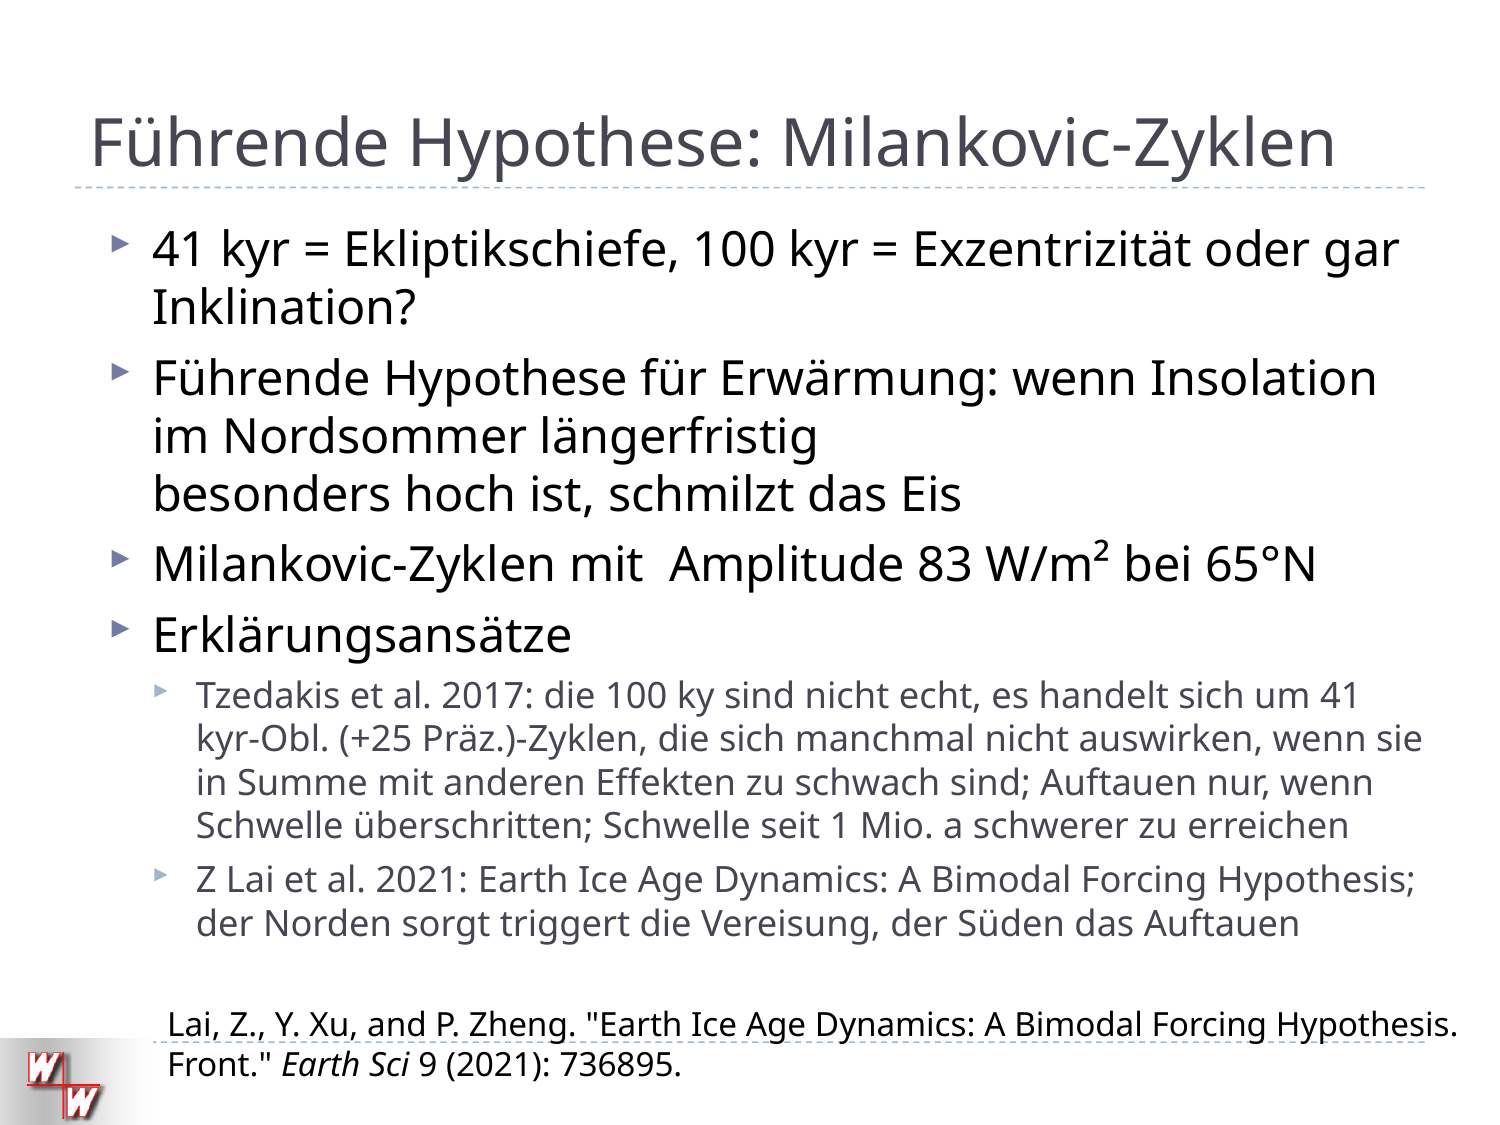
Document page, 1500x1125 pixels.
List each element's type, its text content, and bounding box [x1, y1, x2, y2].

title Führende Hypothese: Milankovic-Zyklen [75, 24, 1425, 188]
list 41 kyr = Ekliptikschiefe, 100 kyr = Exzentrizität oder gar Inklination? Führende Hypothese für Erwärmung: wenn Insolation im Nordsommer längerfristig besonders hoch ist, schmilzt das Eis Milankovic-Zyklen mit Amplitude 83 W/m² bei 65°N Erklärungsansätze Tzedakis et al. 2017: die 100 ky sind nicht echt, es handelt sich um 41 kyr-Obl. (+25 Präz.)-Zyklen, die sich manchmal nicht auswirken, wenn sie in Summe mit anderen Effekten zu schwach sind; Auftauen nur, wenn Schwelle überschritten; Schwelle seit 1 Mio. a schwerer zu erreichen Z Lai et al. 2021: Earth Ice Age Dynamics: A Bimodal Forcing Hypothesis; der Norden sorgt triggert die Vereisung, der Süden das Auftauen [93, 210, 1444, 1021]
text_box Lai, Z., Y. Xu, and P. Zheng. "Earth Ice Age Dynamics: A Bimodal Forcing Hypothesis. Front." Earth Sci 9 (2021): 736895. [152, 996, 1500, 1091]
picture [0, 1038, 153, 1125]
